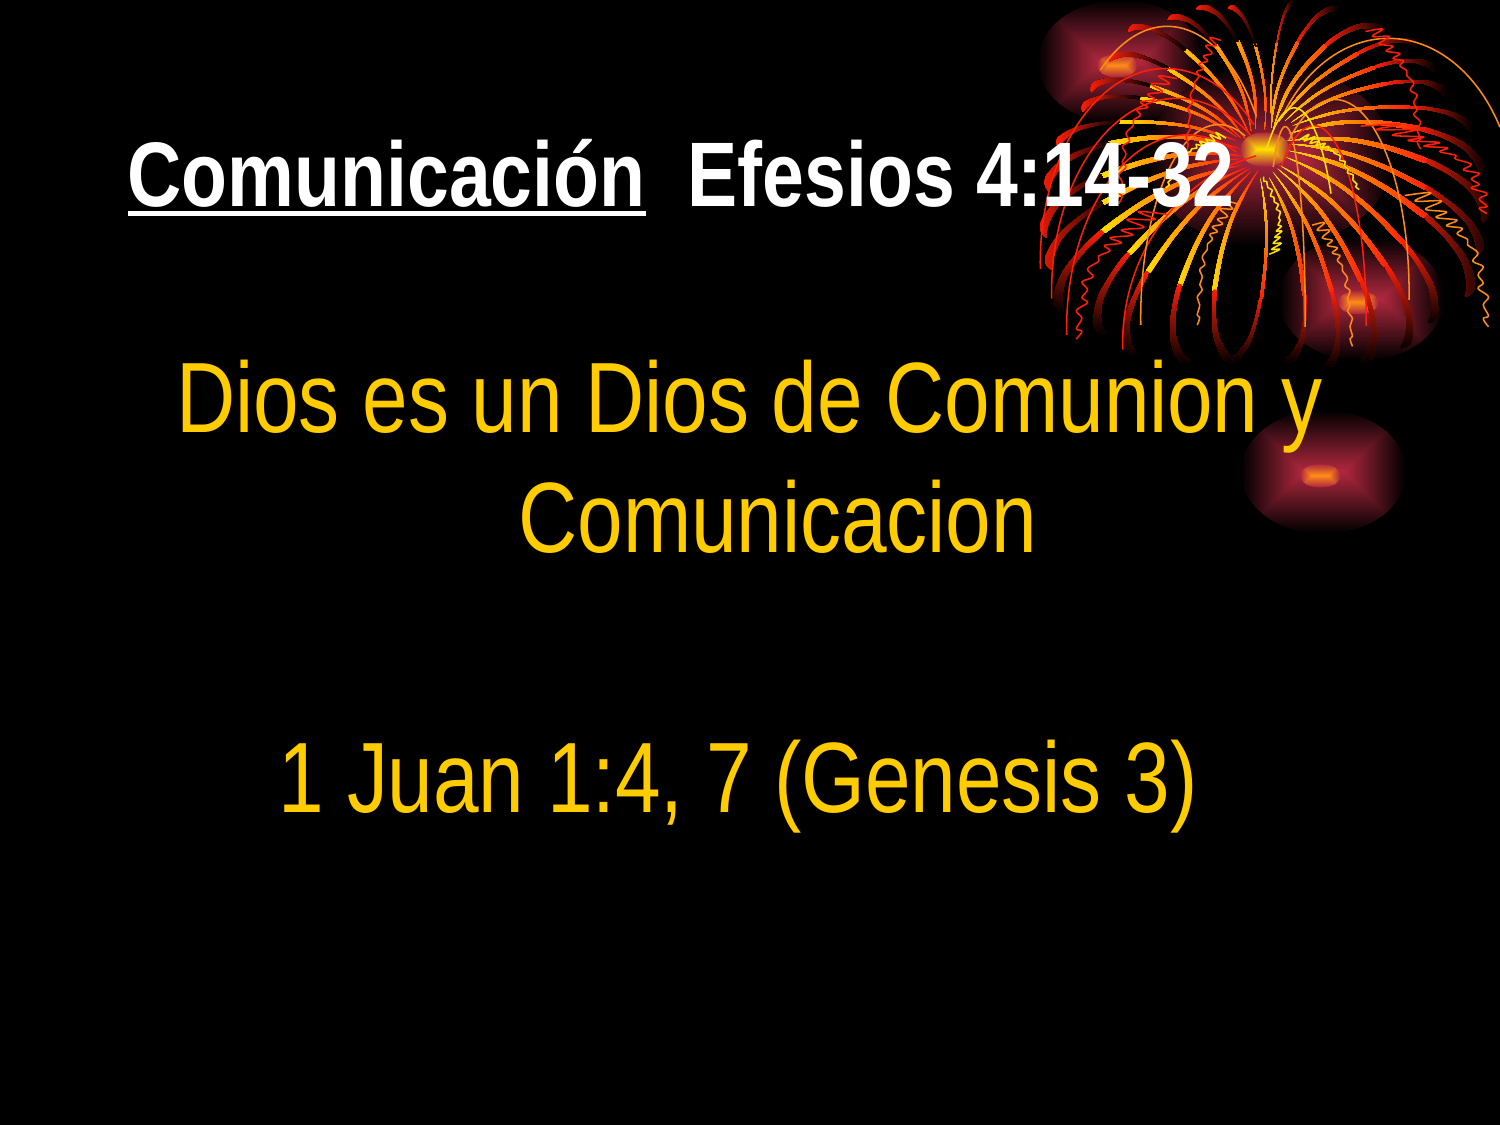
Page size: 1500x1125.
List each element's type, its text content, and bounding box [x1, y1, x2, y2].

title Comunicación Efesios 4:14-32 [112, 49, 1388, 290]
list Dios es un Dios de Comunion y Comunicacion 1 Juan 1:4, 7 (Genesis 3) [112, 324, 1388, 1000]
